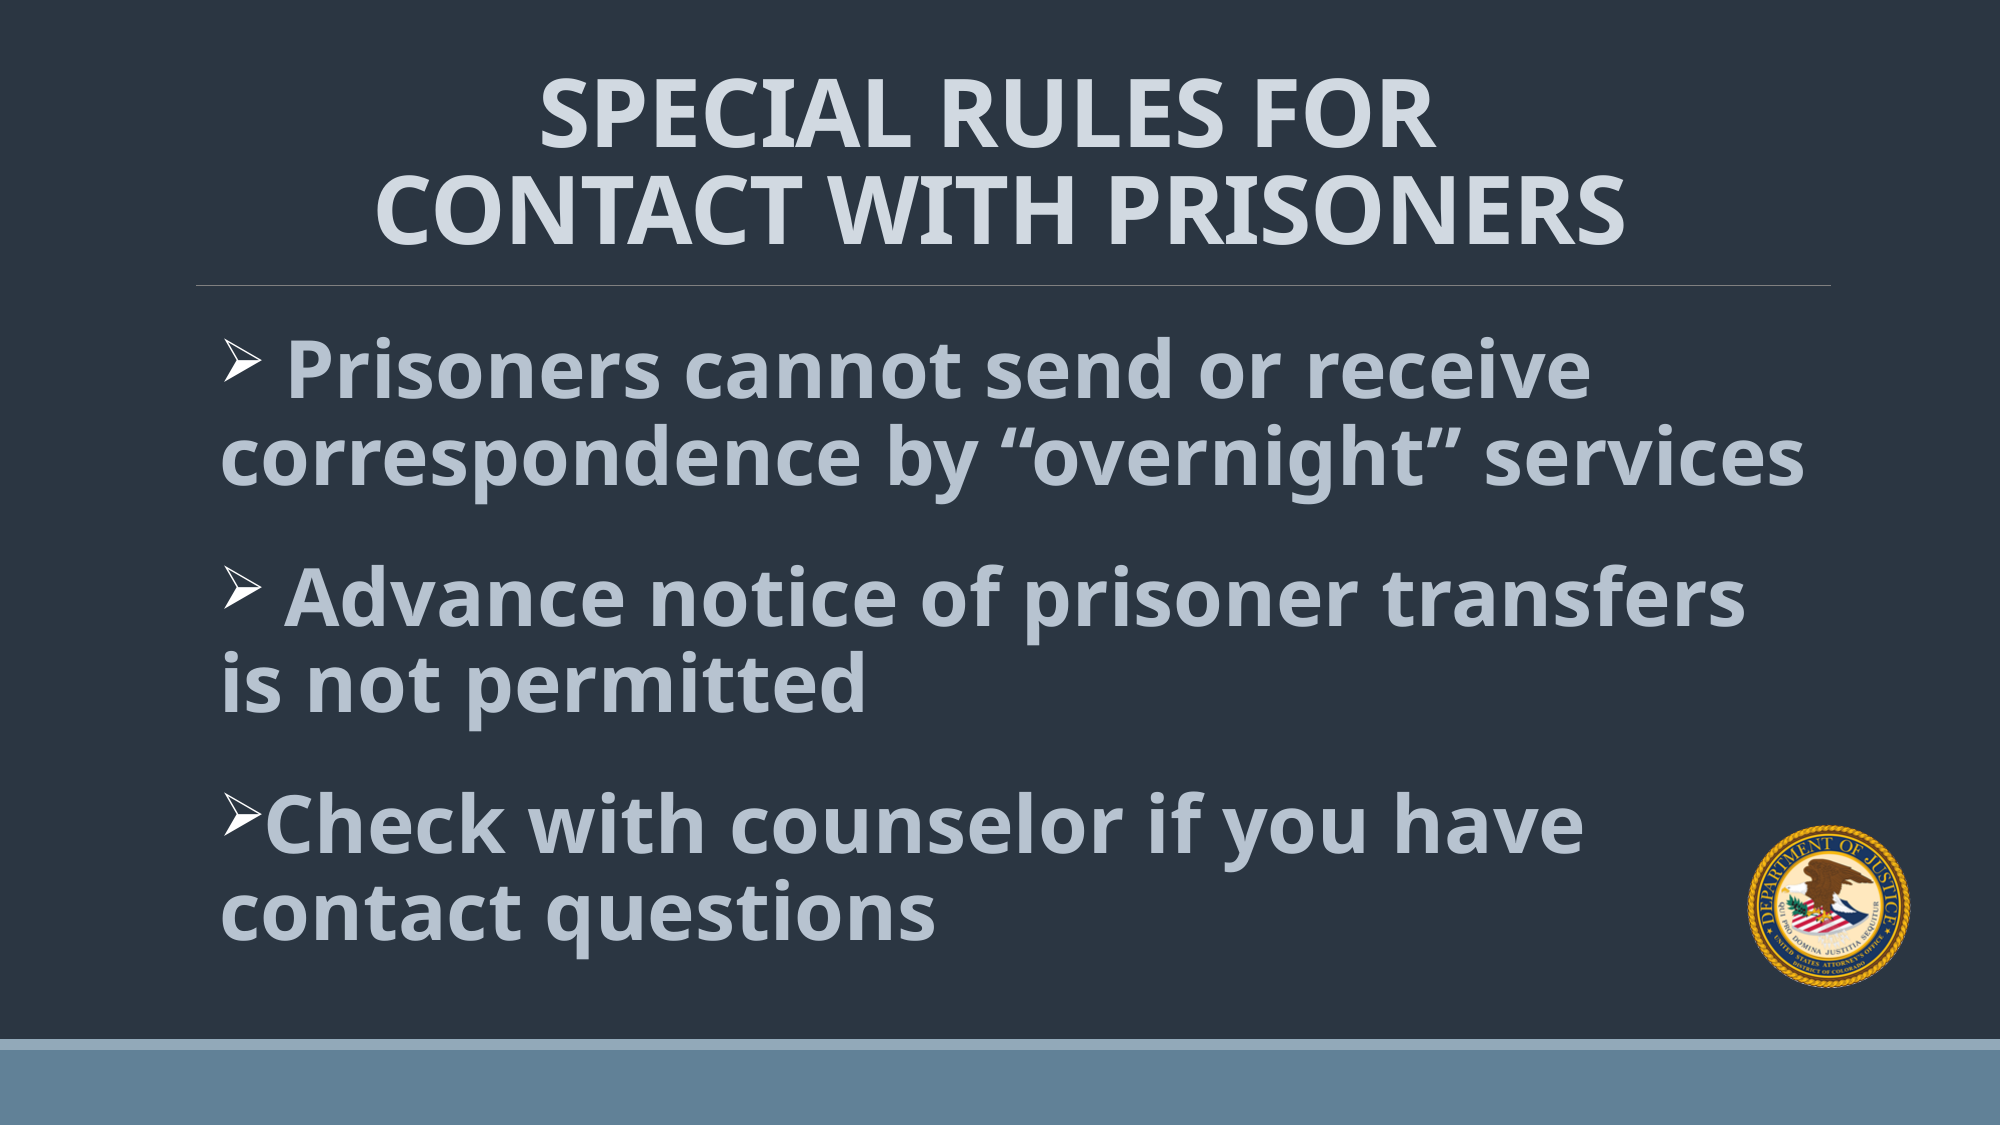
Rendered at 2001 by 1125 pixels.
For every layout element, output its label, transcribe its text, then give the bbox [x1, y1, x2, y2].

picture [1746, 824, 1911, 989]
list Prisoners cannot send or receive correspondence by “overnight” services Advance notice of prisoner transfers is not permitted Check with counselor if you have contact questions [189, 321, 1820, 985]
title SPECIAL RULES FOR CONTACT WITH PRISONERS [174, 57, 1825, 272]
